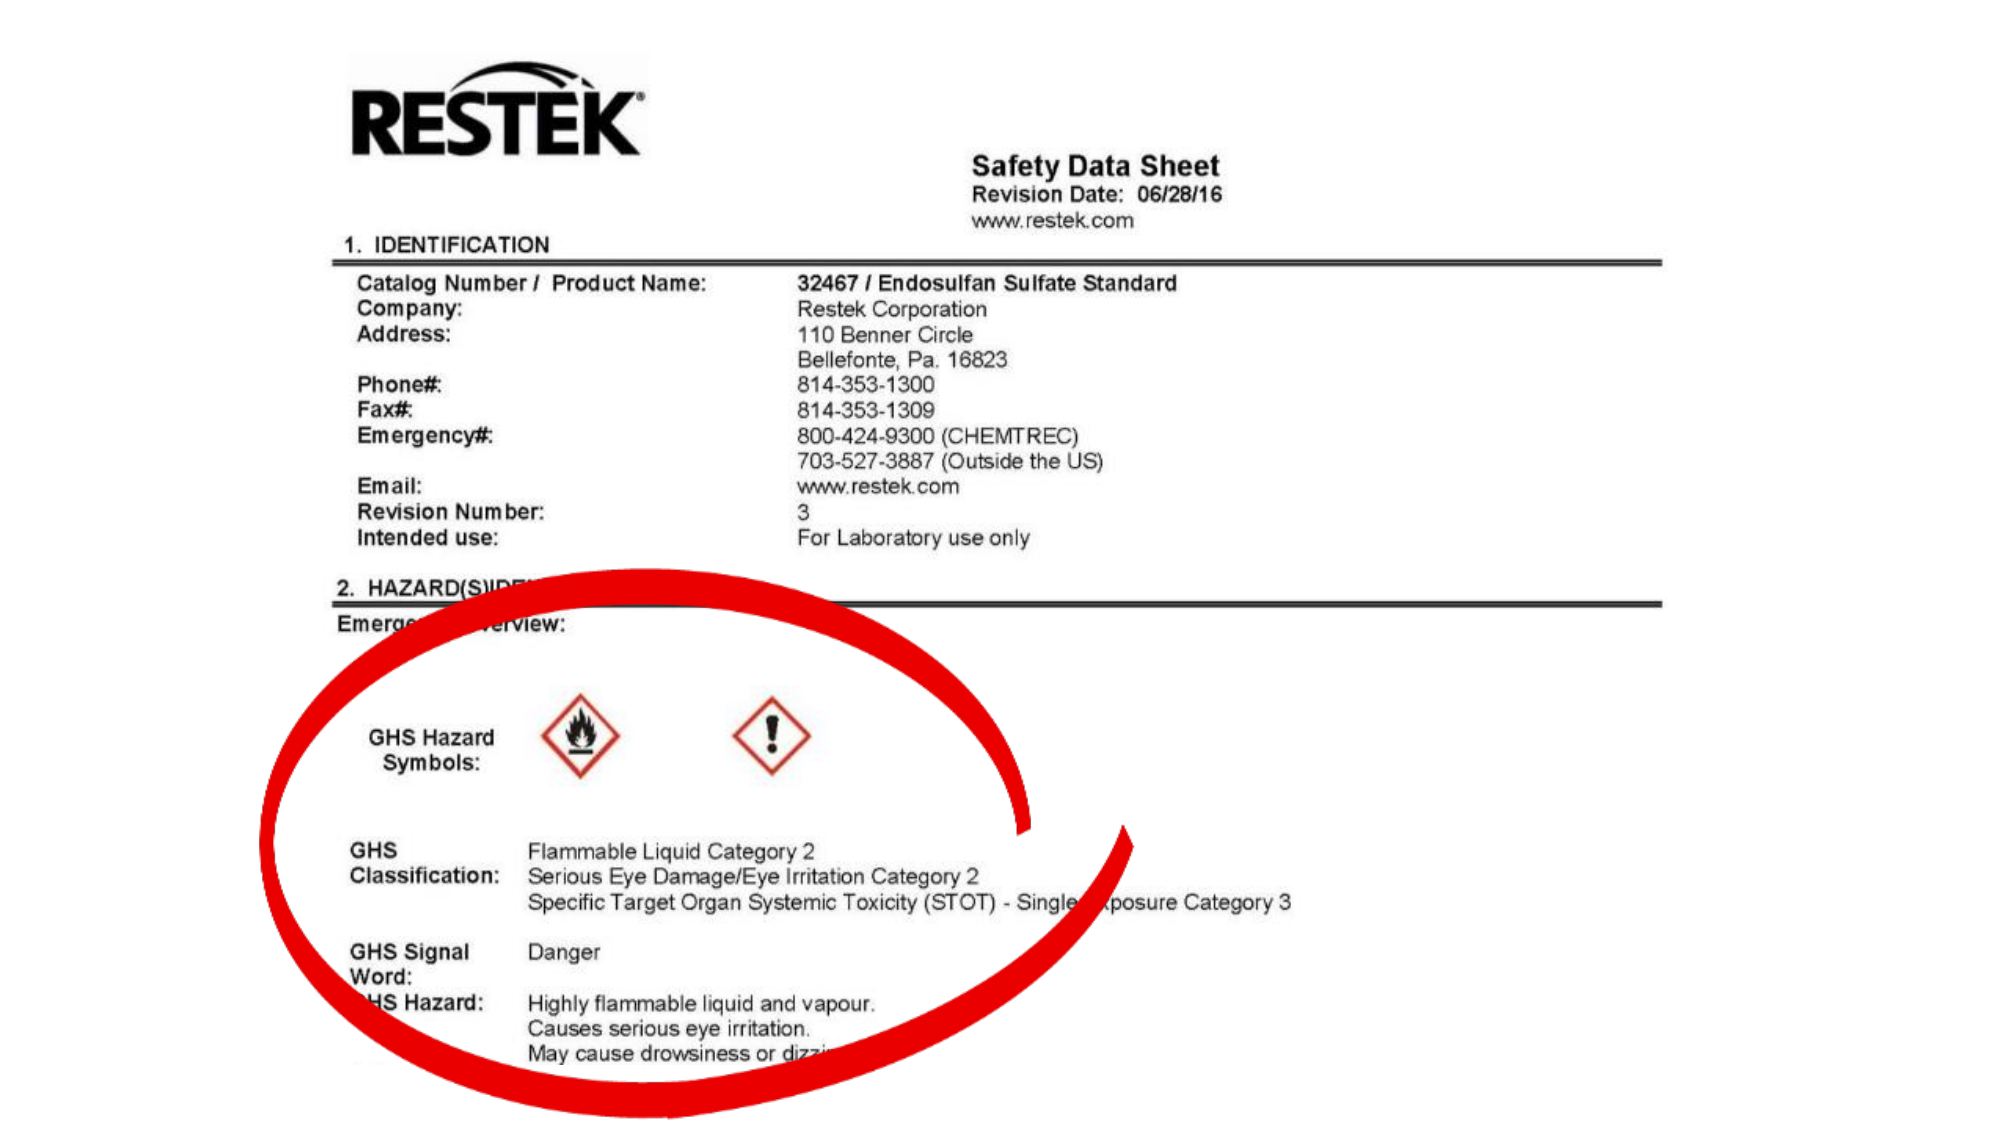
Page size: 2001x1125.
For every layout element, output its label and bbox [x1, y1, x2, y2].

picture [247, 35, 1746, 1125]
